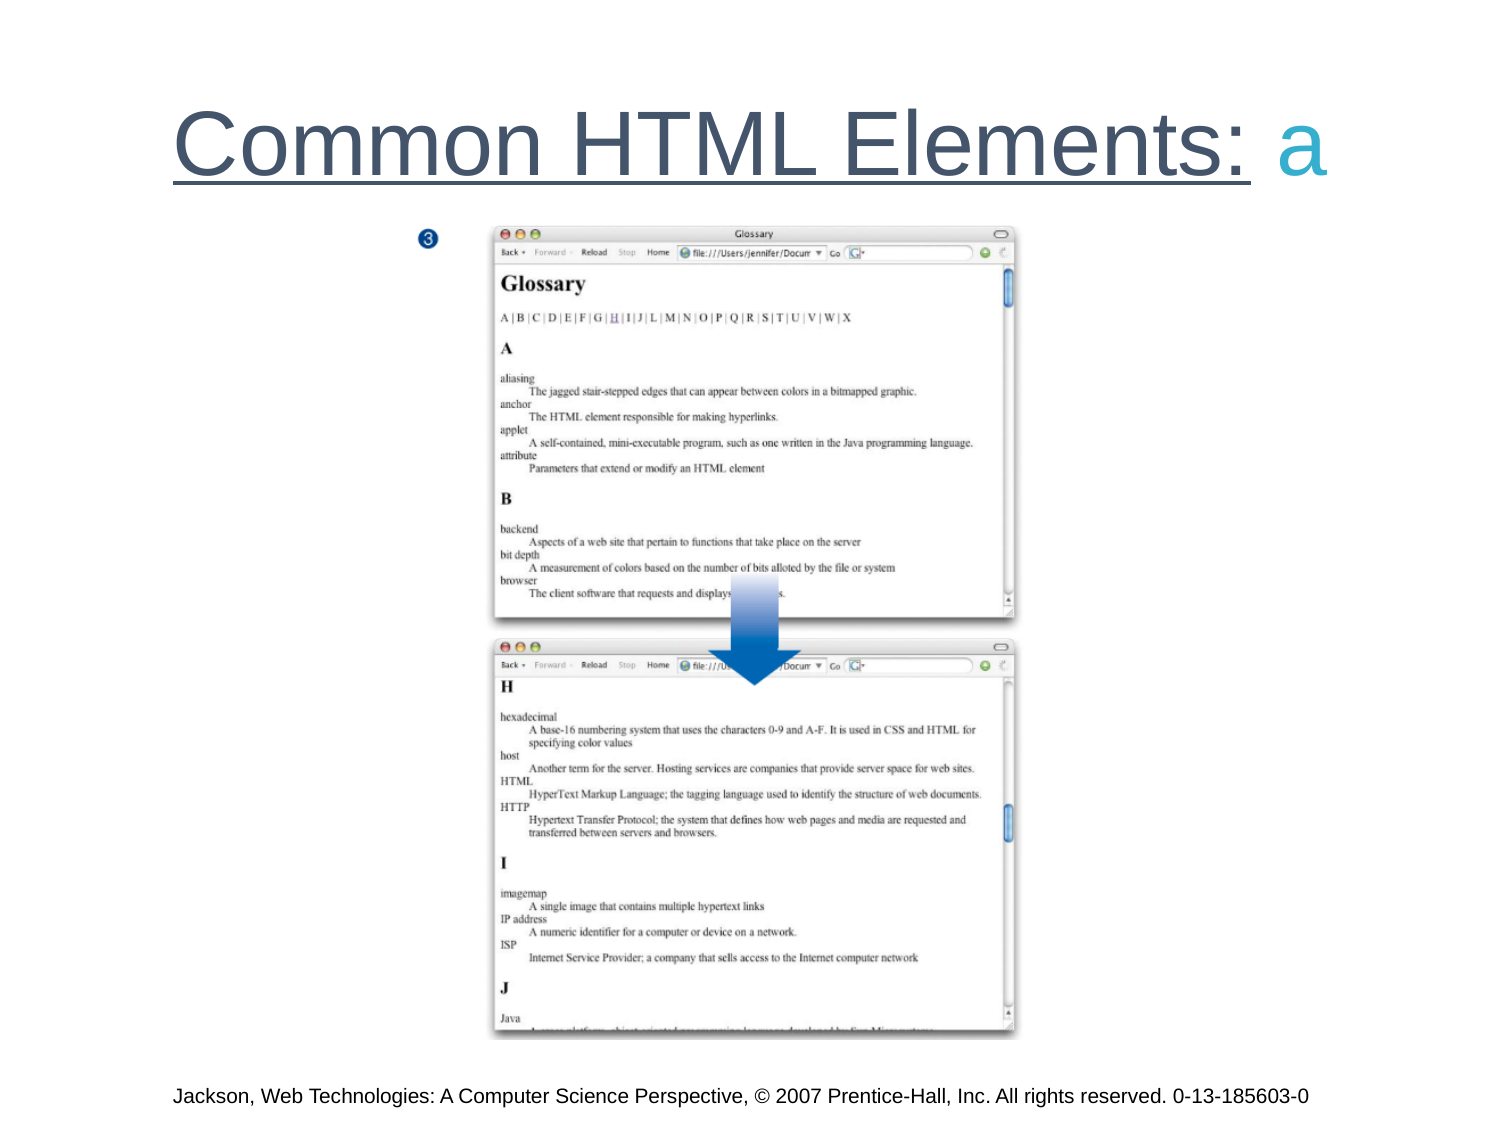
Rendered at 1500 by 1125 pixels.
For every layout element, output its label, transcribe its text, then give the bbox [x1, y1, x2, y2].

footer Jackson, Web Technologies: A Computer Science Perspective, © 2007 Prentice-Hall, Inc. All rights reserved. 0-13-185603-0 [75, 1074, 1413, 1103]
title Common HTML Elements: a [75, 45, 1425, 233]
picture [409, 219, 1029, 1040]
